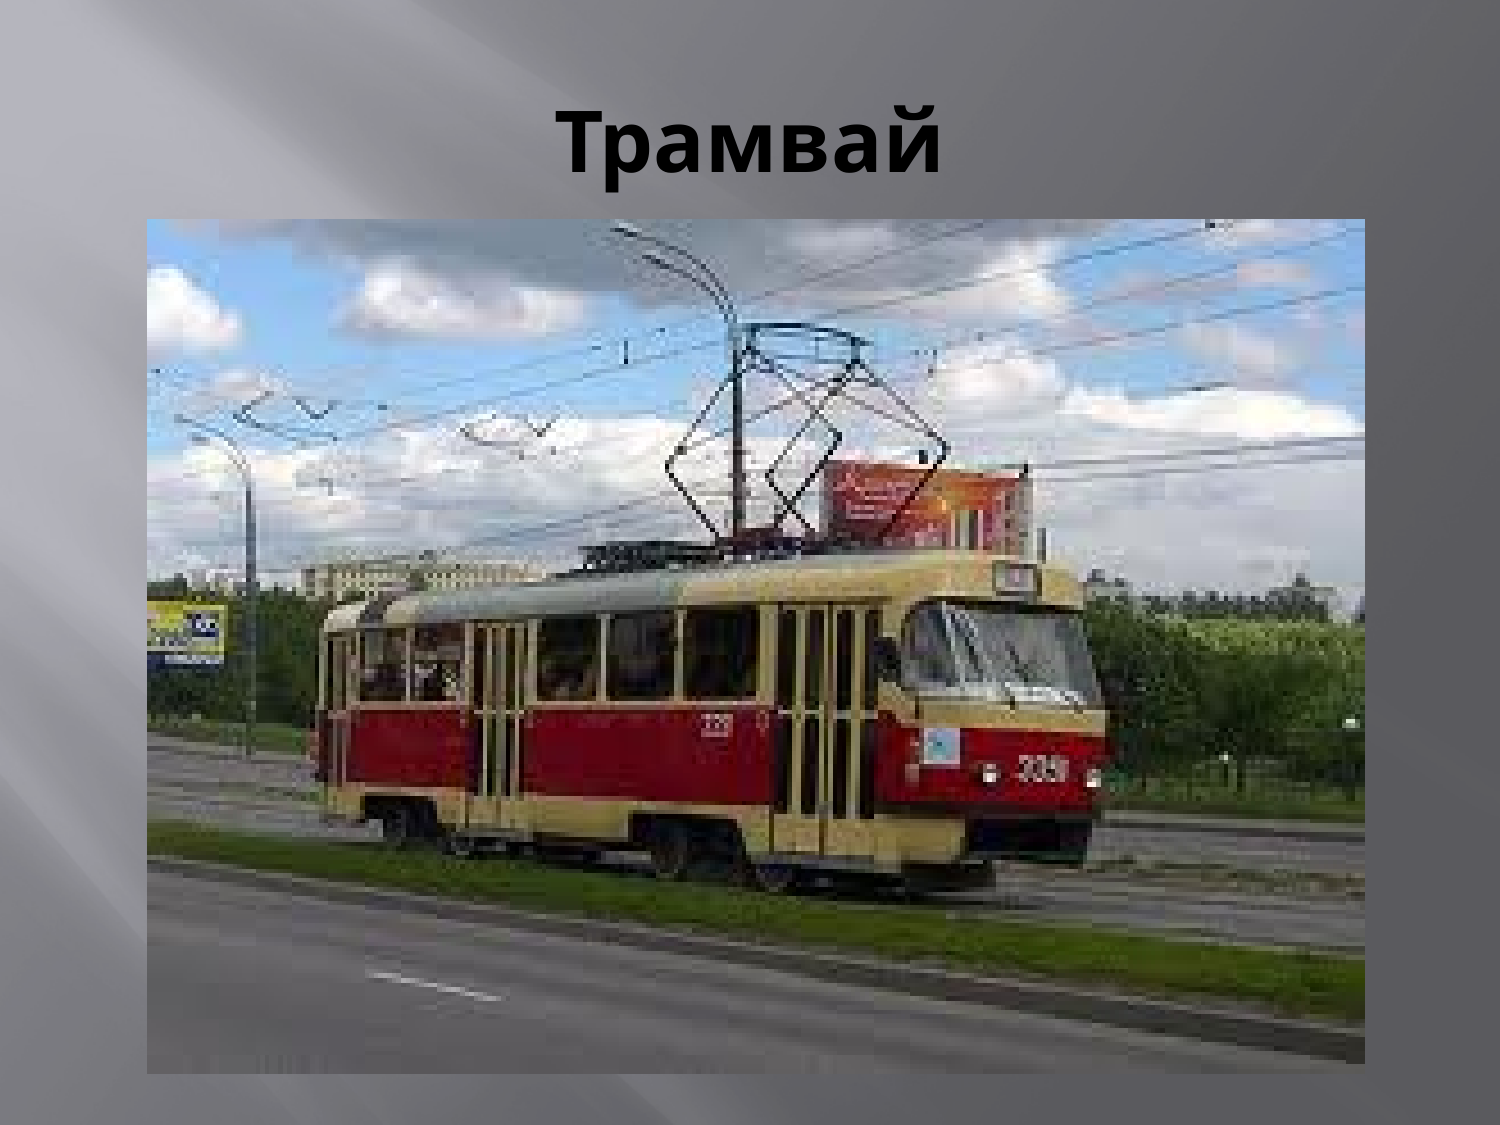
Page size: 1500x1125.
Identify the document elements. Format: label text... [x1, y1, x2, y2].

picture [147, 219, 1365, 1074]
title Трамвай [75, 45, 1425, 233]
